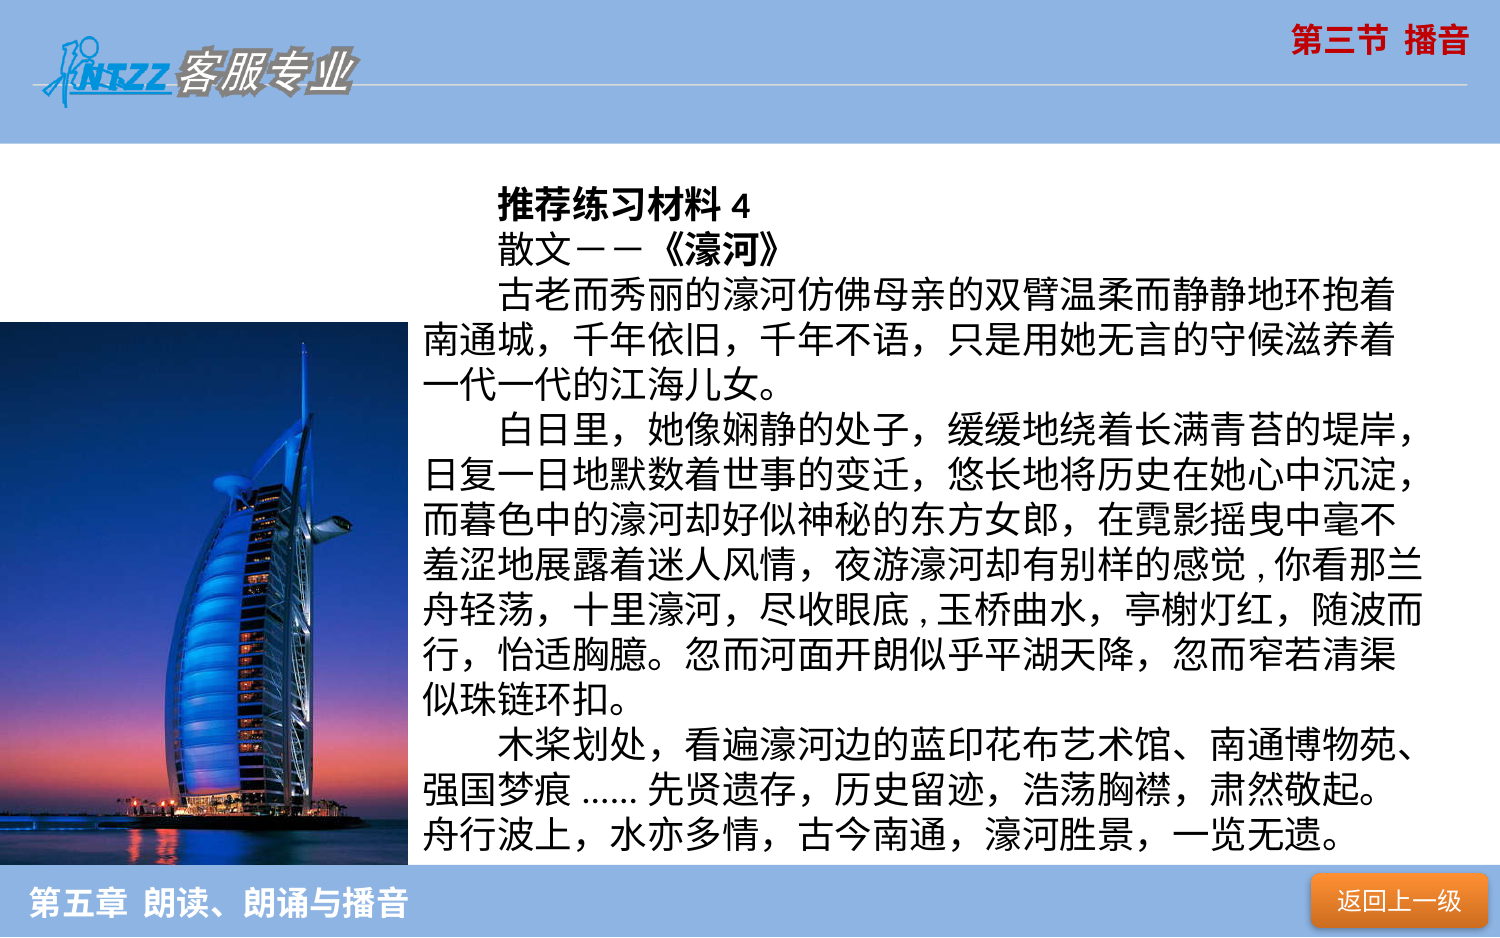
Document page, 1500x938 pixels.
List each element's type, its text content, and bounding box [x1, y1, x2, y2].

text_box 第三节 播音 [954, 13, 1483, 65]
picture [82, 40, 96, 55]
text_box 第五章 朗读、朗诵与播音 [17, 876, 467, 928]
picture [0, 322, 408, 866]
text_box 返回上一级 [1311, 873, 1489, 929]
picture [67, 36, 362, 108]
picture [74, 64, 84, 86]
picture [85, 85, 92, 91]
picture [63, 44, 75, 72]
picture [101, 73, 111, 85]
picture [40, 36, 85, 108]
text_box 推荐练习材料4 散文－－《濠河》 古老而秀丽的濠河仿佛母亲的双臂温柔而静静地环抱着南通城，千年依旧，千年不语，只是用她无言的守候滋养着一代一代的江海儿女。 白日里，她像娴静的处子，缓缓地绕着长满青苔的堤岸，日复一日地默数着世事的变迁，悠长地将历史在她心中沉淀，而暮色中的濠河却好似神秘的东方女郎，在霓影摇曳中毫不羞涩地展露着迷人风情，夜游濠河却有别样的感觉,你看那兰舟轻荡，十里濠河，尽收眼底,玉桥曲水，亭榭灯红，随波而行，怡适胸臆。忽而河面开朗似乎平湖天降，忽而窄若清渠似珠链环扣。 木桨划处，看遍濠河边的蓝印花布艺术馆、南通博物苑、强国梦痕......先贤遗存，历史留迹，浩荡胸襟，肃然敬起。舟行波上，水亦多情，古今南通，濠河胜景，一览无遗。 [407, 173, 1447, 864]
text_box [0, 0, 1500, 144]
picture [74, 48, 85, 66]
text_box [0, 864, 1500, 937]
